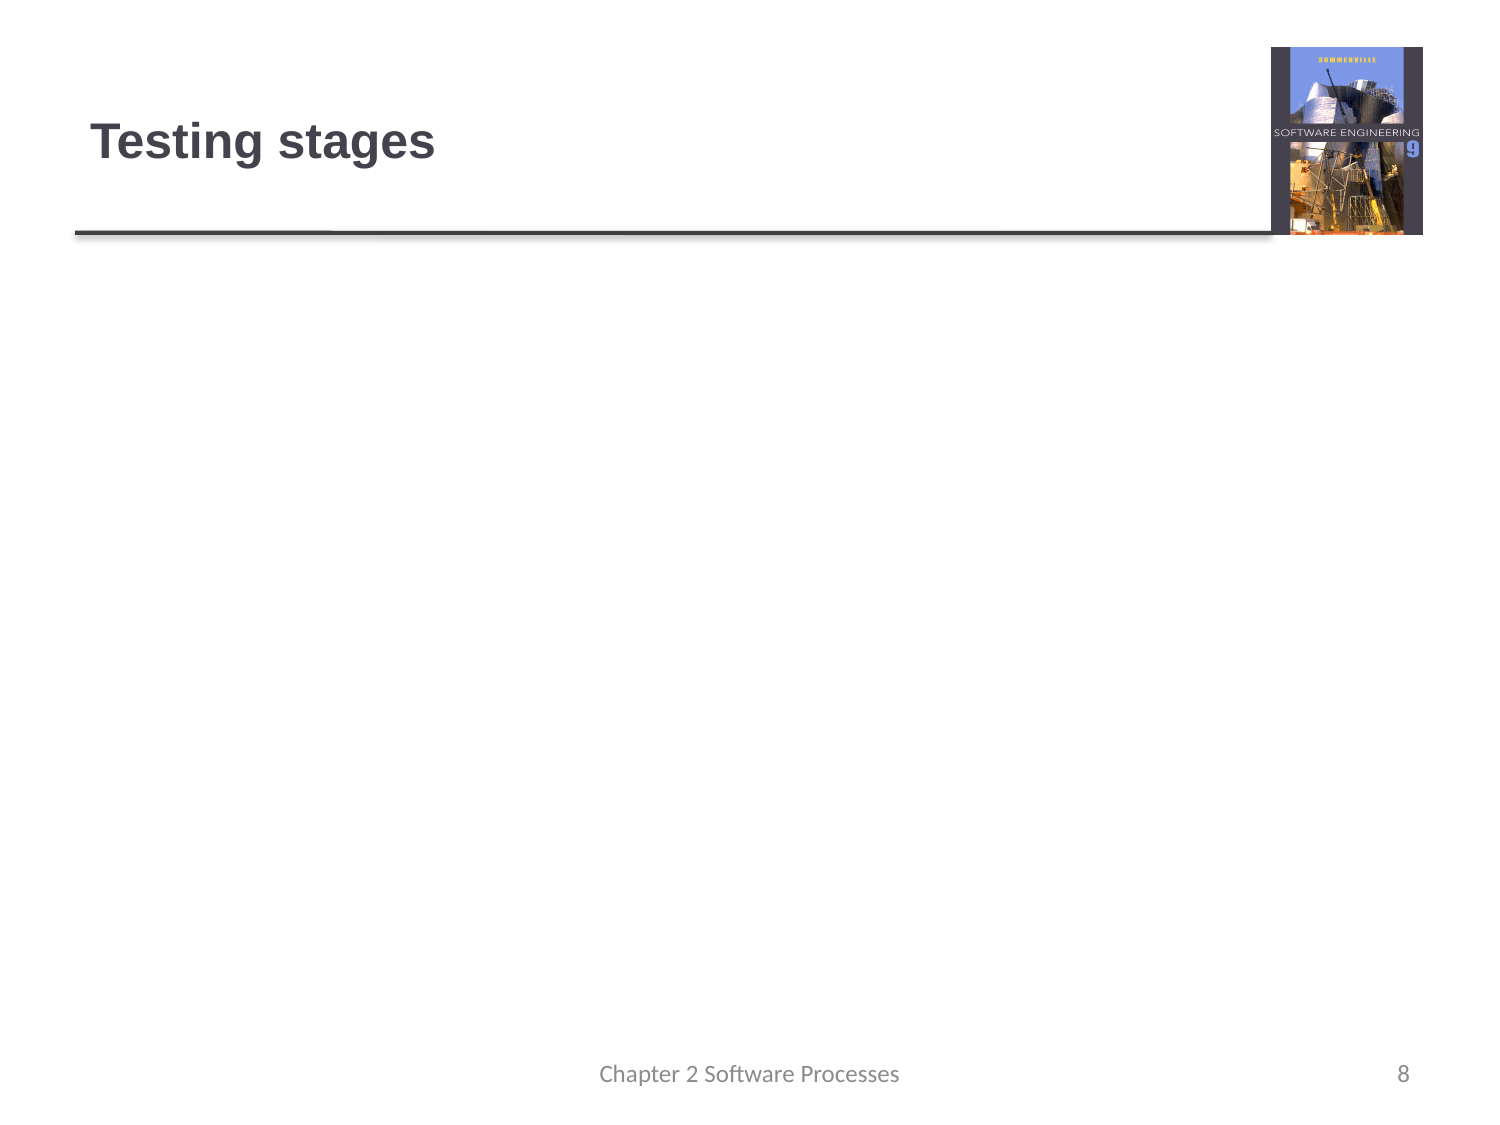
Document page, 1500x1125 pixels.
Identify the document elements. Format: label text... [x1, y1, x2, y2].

footer Chapter 2 Software Processes [512, 1042, 988, 1103]
title Testing stages [74, 44, 1272, 233]
picture [1272, 47, 1423, 235]
slide_number 8 [1074, 1042, 1425, 1103]
